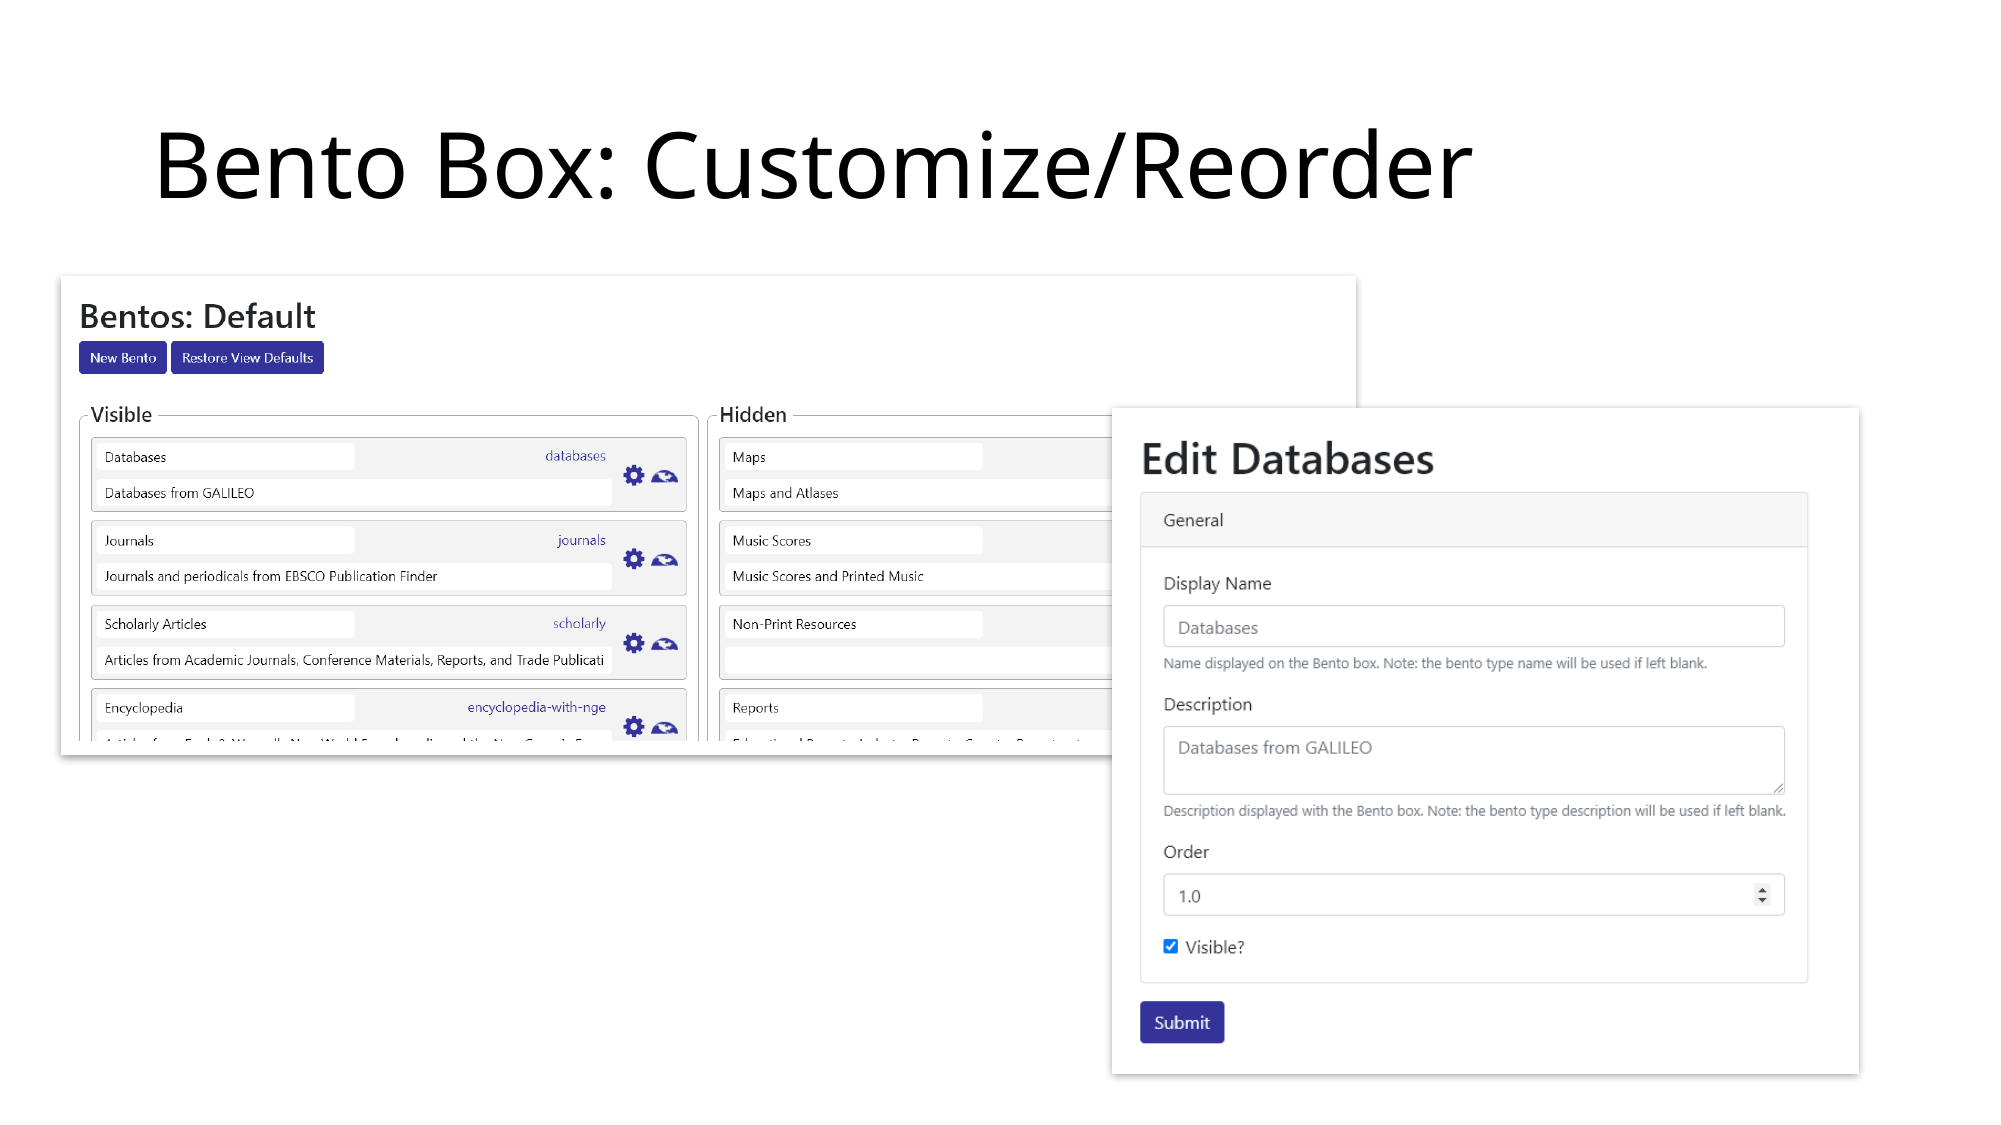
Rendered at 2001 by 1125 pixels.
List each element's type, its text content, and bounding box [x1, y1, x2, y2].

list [75, 290, 1342, 741]
picture [1126, 422, 1845, 1060]
title Bento Box: Customize/Reorder [137, 59, 1863, 278]
